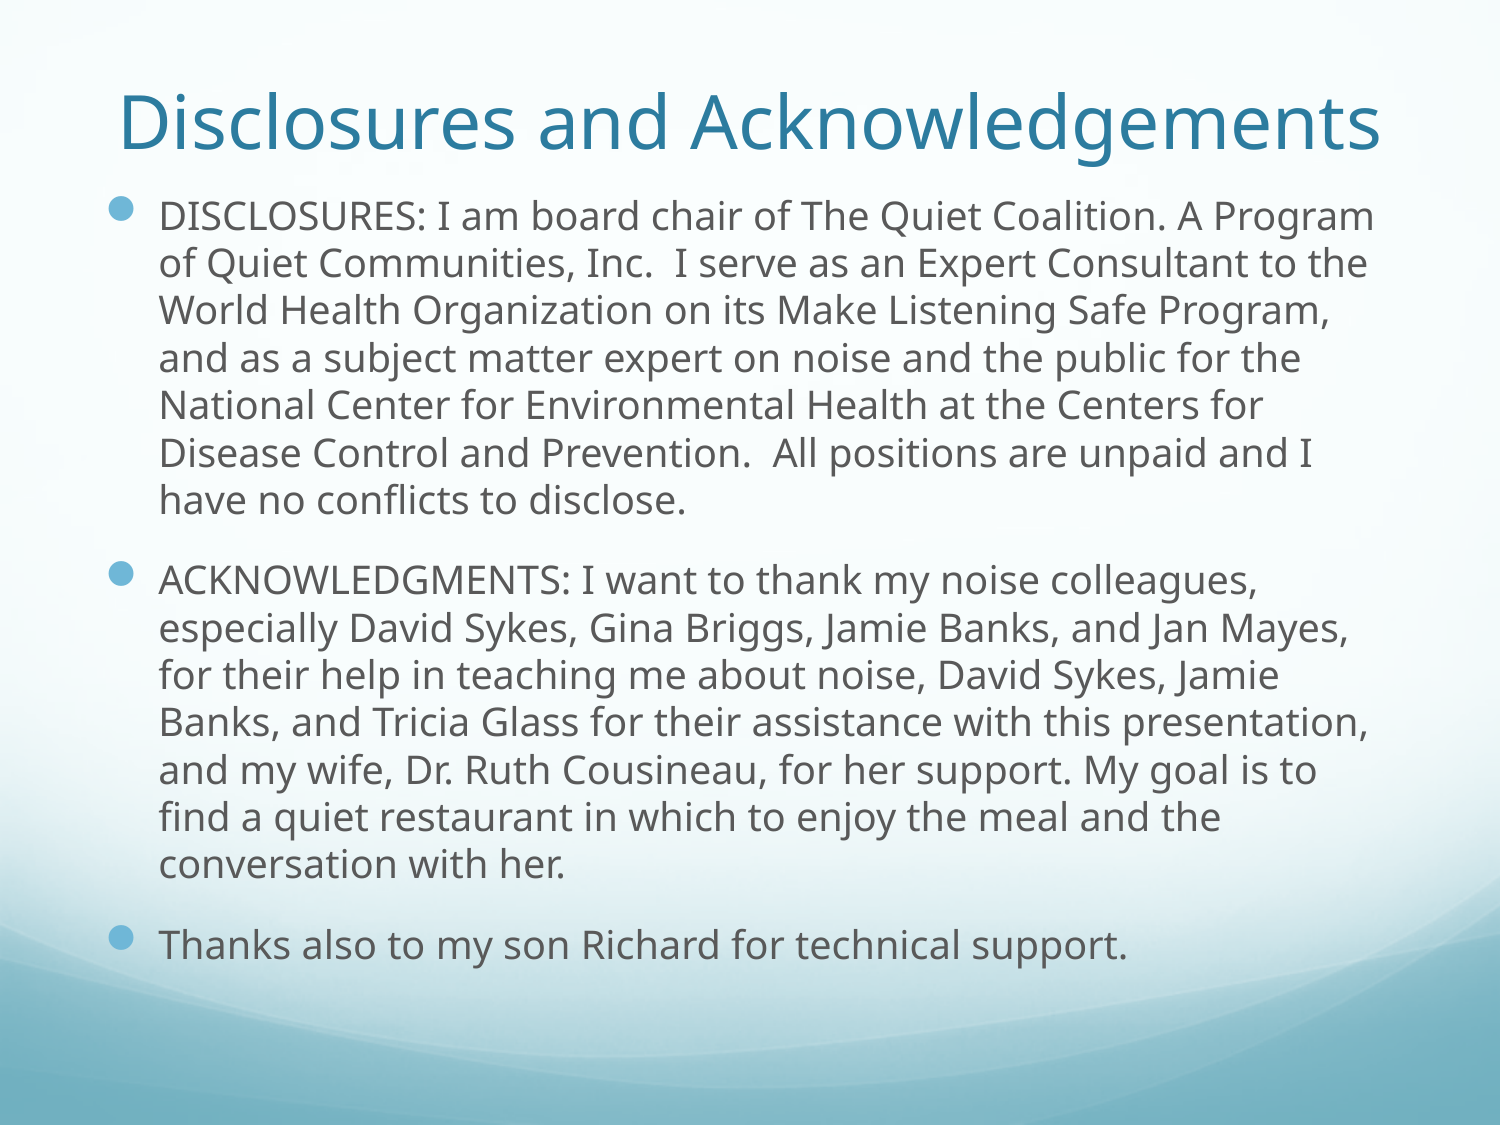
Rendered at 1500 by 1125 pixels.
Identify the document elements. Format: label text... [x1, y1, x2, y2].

title Disclosures and Acknowledgements [90, 41, 1410, 172]
list DISCLOSURES: I am board chair of The Quiet Coalition. A Program of Quiet Communities, Inc. I serve as an Expert Consultant to the World Health Organization on its Make Listening Safe Program, and as a subject matter expert on noise and the public for the National Center for Environmental Health at the Centers for Disease Control and Prevention. All positions are unpaid and I have no conflicts to disclose. ACKNOWLEDGMENTS: I want to thank my noise colleagues, especially David Sykes, Gina Briggs, Jamie Banks, and Jan Mayes, for their help in teaching me about noise, David Sykes, Jamie Banks, and Tricia Glass for their assistance with this presentation, and my wife, Dr. Ruth Cousineau, for her support. My goal is to find a quiet restaurant in which to enjoy the meal and the conversation with her. Thanks also to my son Richard for technical support. [90, 183, 1410, 975]
